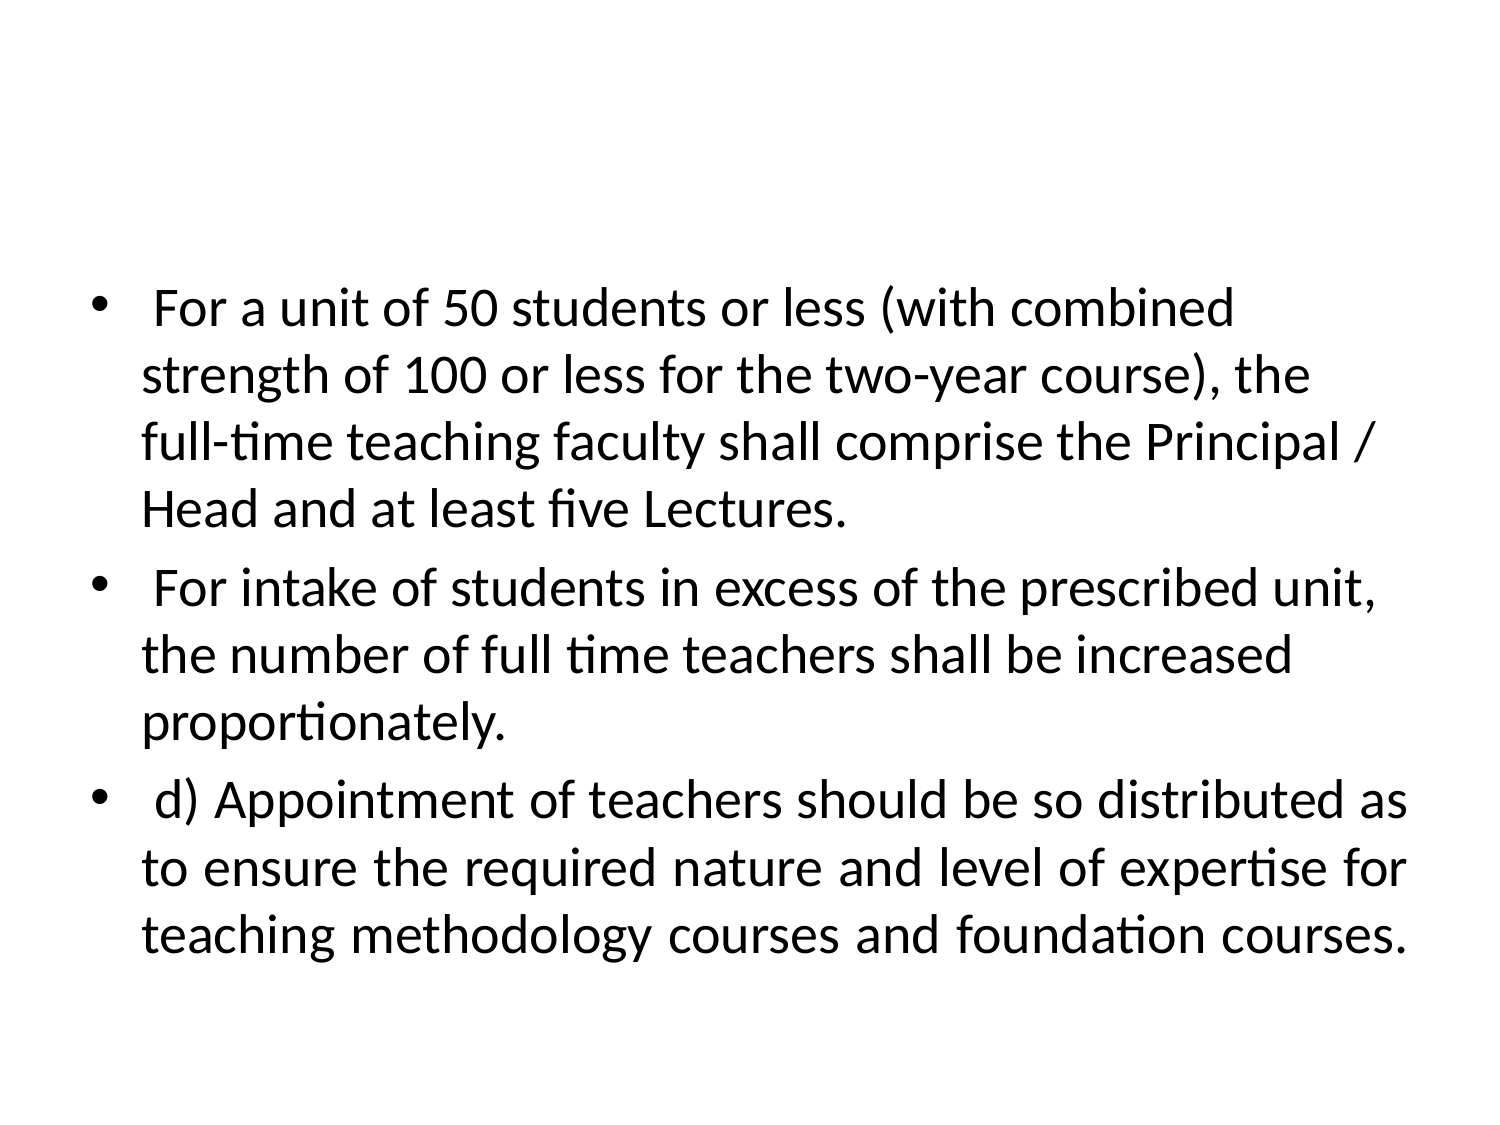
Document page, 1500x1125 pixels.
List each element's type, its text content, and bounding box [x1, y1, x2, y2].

list For a unit of 50 students or less (with combined strength of 100 or less for the two-year course), the full-time teaching faculty shall comprise the Principal / Head and at least five Lectures. For intake of students in excess of the prescribed unit, the number of full time teachers shall be increased proportionately. d) Appointment of teachers should be so distributed as to ensure the required nature and level of expertise for teaching methodology courses and foundation courses. [75, 262, 1425, 1005]
